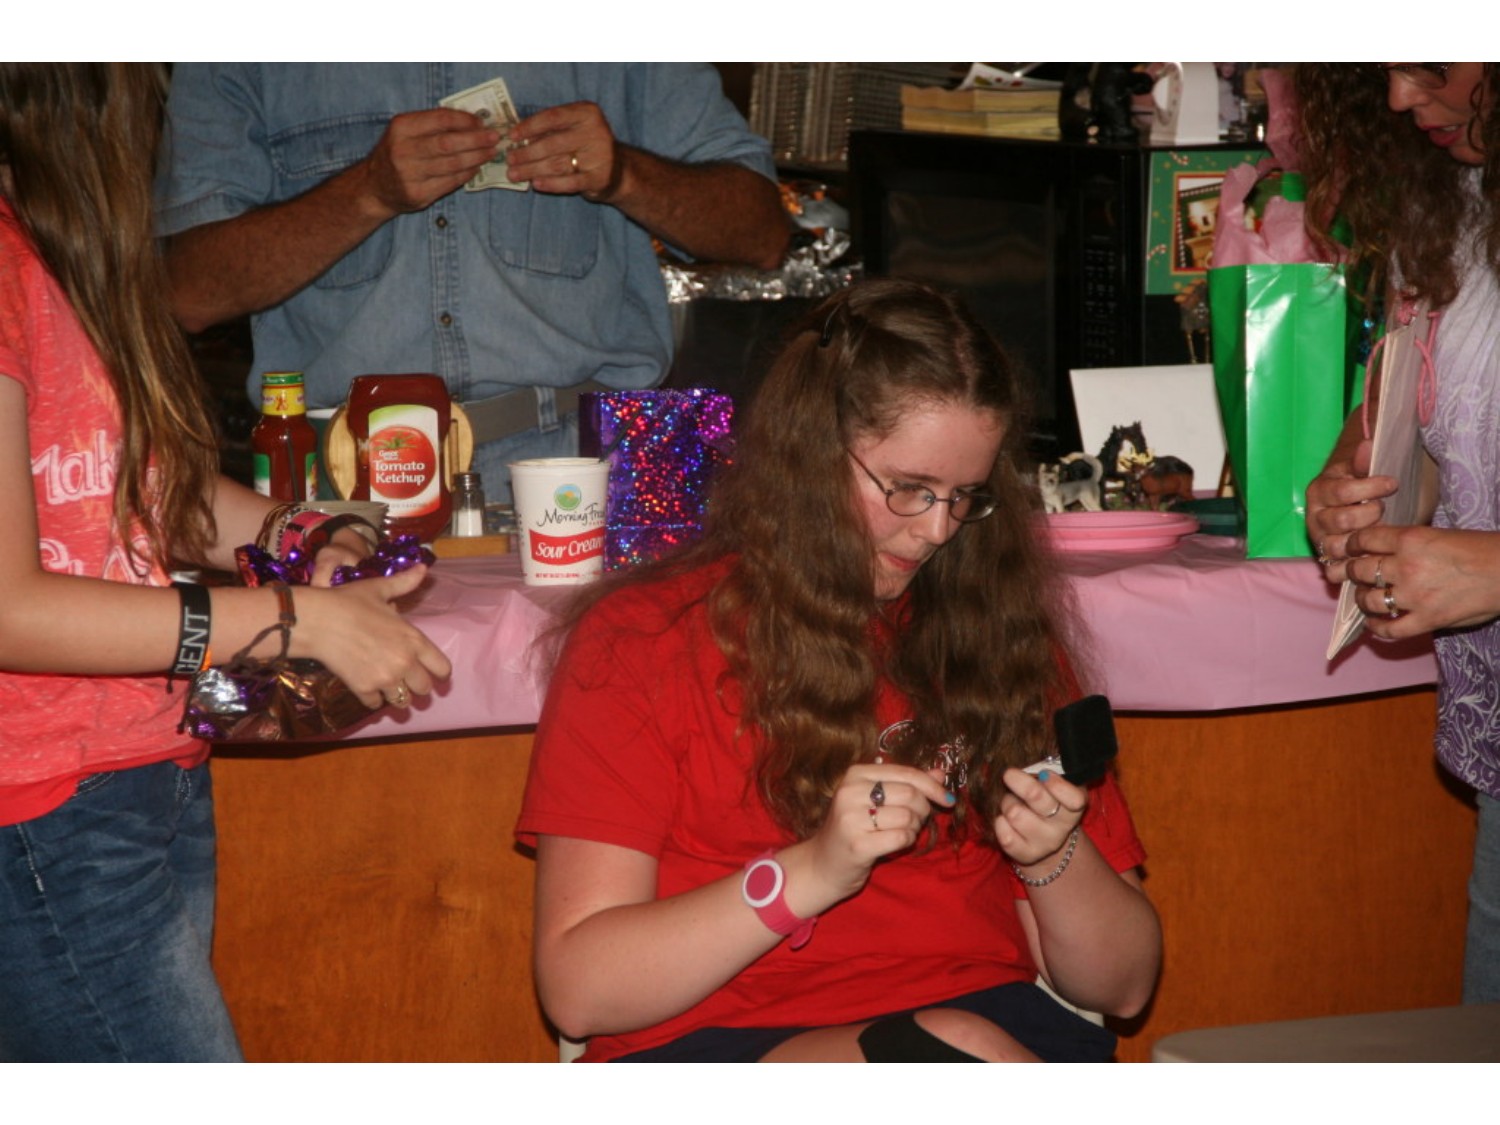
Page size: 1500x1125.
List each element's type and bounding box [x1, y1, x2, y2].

picture [0, 61, 1500, 1063]
